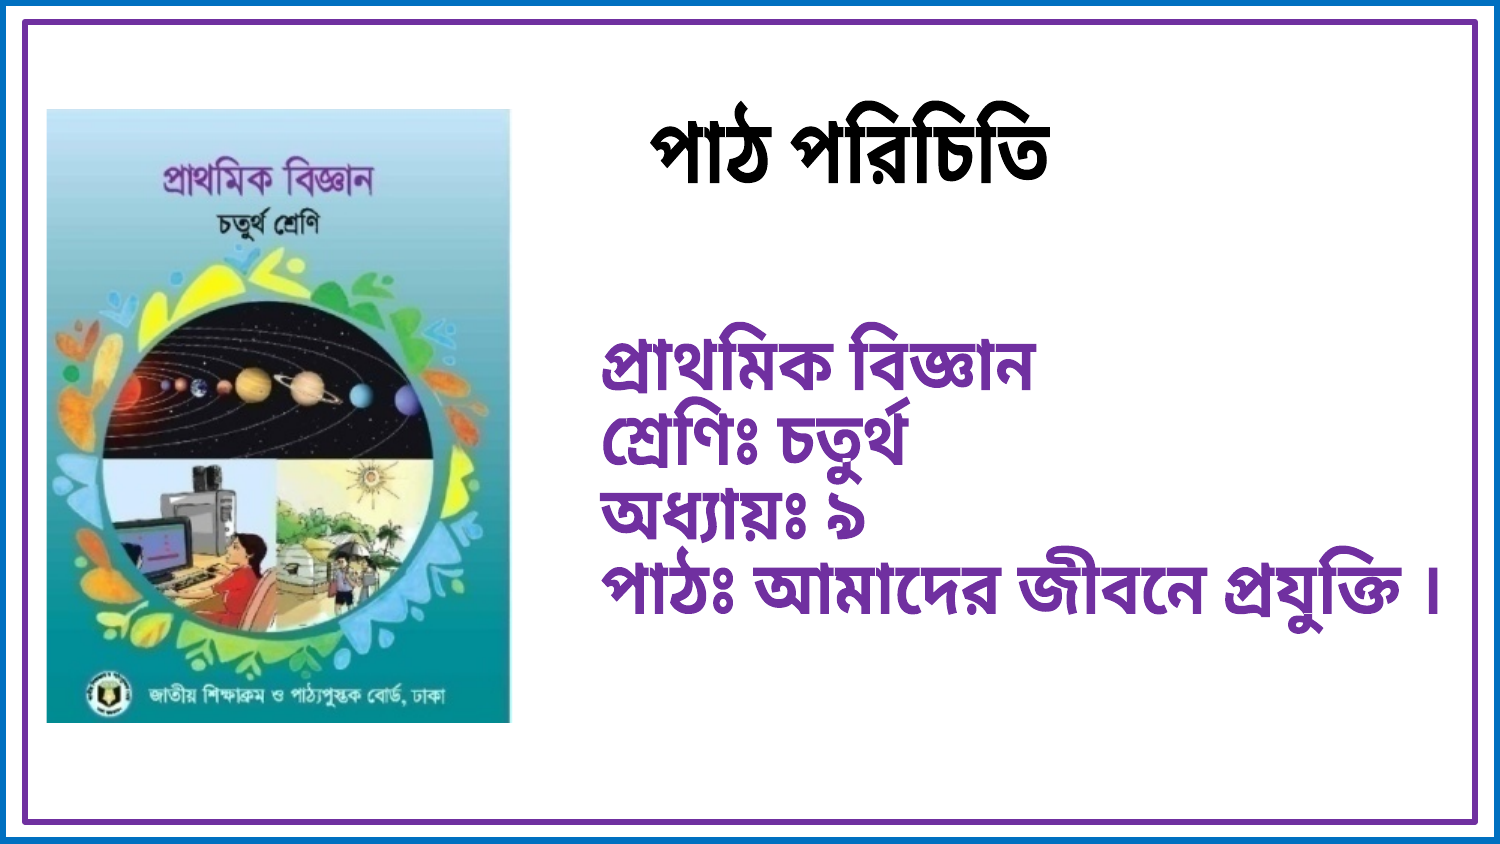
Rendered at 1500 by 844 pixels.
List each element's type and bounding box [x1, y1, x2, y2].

picture [46, 109, 513, 723]
text_box [23, 20, 1477, 824]
text_box [0, 0, 1500, 844]
